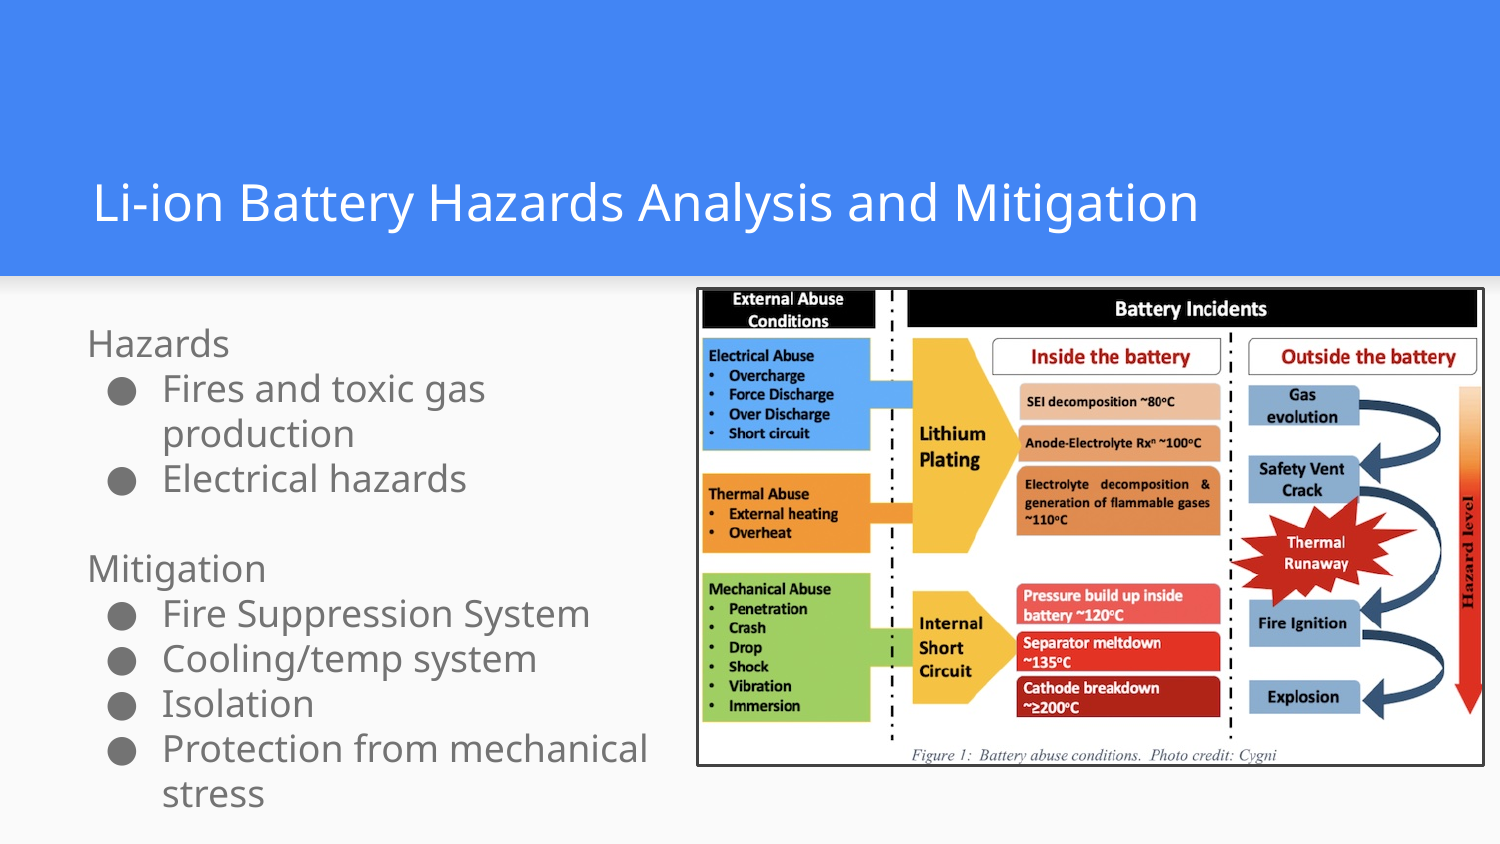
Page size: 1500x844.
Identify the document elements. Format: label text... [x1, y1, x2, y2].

text_box Hazards Fires and toxic gas production Electrical hazards Mitigation Fire Suppression System Cooling/temp system Isolation Protection from mechanical stress [71, 304, 689, 844]
picture [699, 289, 1482, 765]
title Li-ion Battery Hazards Analysis and Mitigation [77, 121, 1427, 248]
